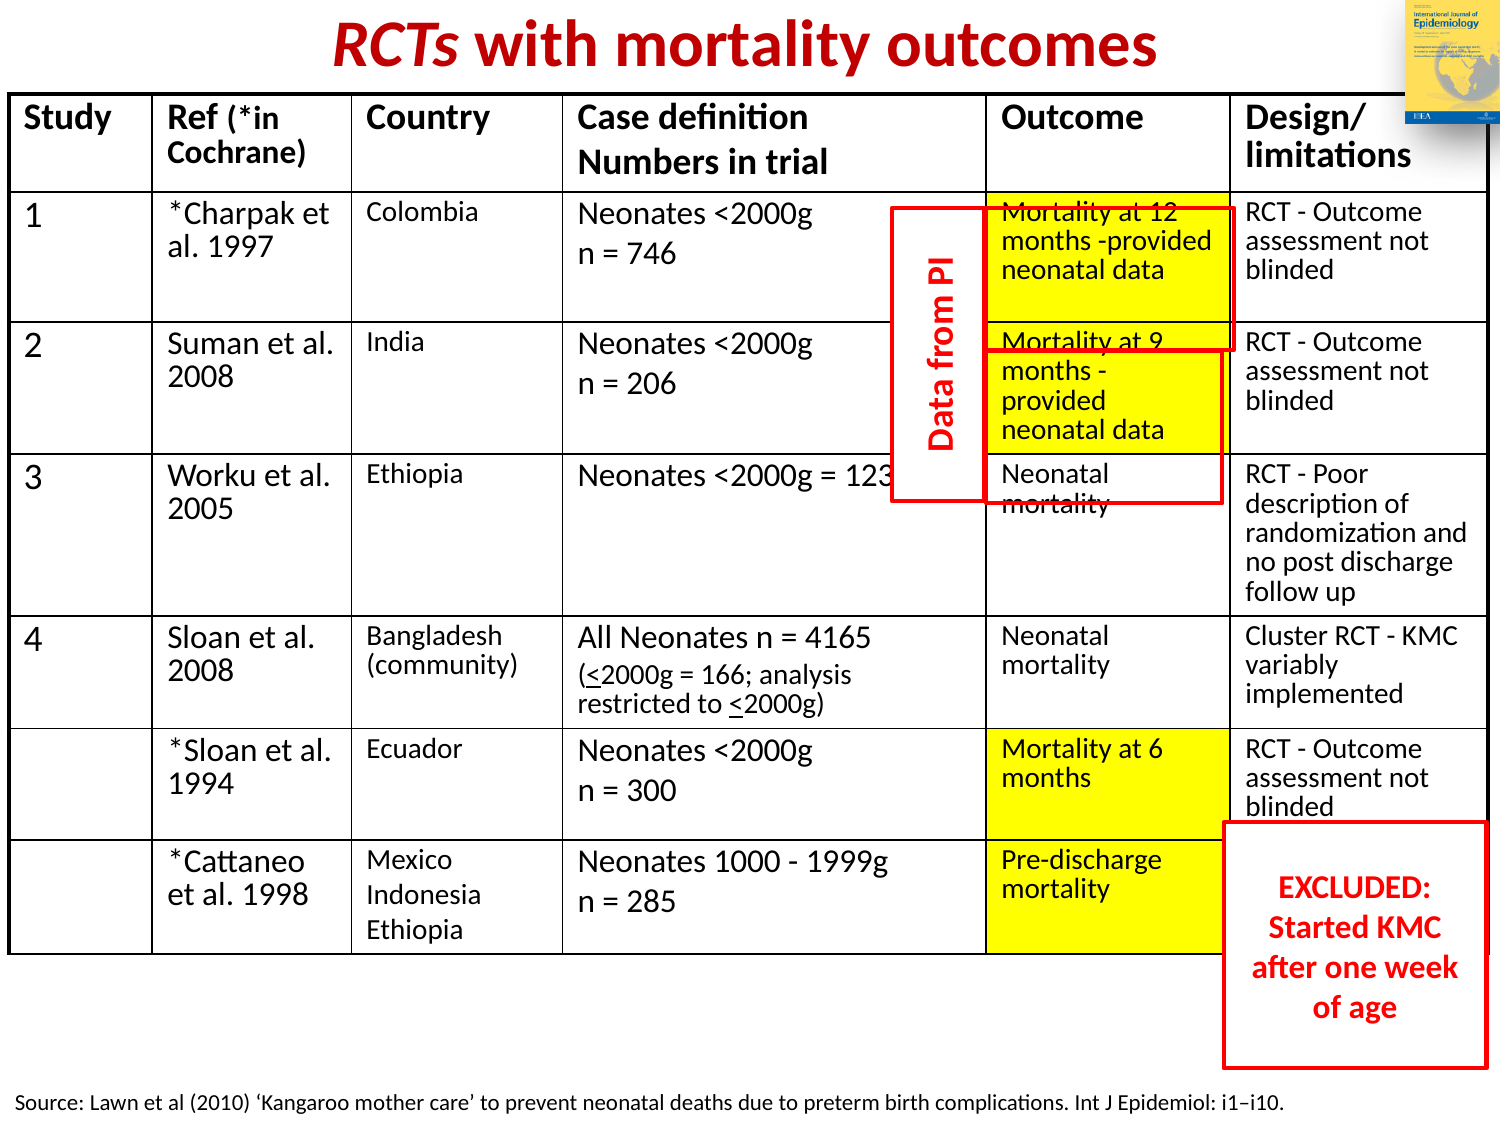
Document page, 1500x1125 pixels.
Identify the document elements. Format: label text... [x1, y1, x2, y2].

table_cell Sloan et al. 2008 [153, 617, 351, 728]
table_cell [11, 729, 151, 839]
table_cell India [352, 323, 562, 453]
table_cell Bangladesh (community) [352, 617, 562, 728]
table_cell Suman et al. 2008 [153, 323, 351, 453]
picture [1405, 0, 1500, 124]
table_cell RCT - Outcome assessment not blinded [1231, 729, 1486, 820]
table_cell [11, 841, 151, 953]
table_cell Neonates 1000 - 1999g n = 285 [563, 841, 985, 953]
table_cell *Sloan et al. 1994 [153, 729, 351, 839]
table_header Country [352, 96, 562, 191]
table_cell Neonates <2000g n = 206 [563, 323, 890, 453]
table_header Design/ limitations [1231, 96, 1486, 191]
table_cell RCT - Outcome assessment not blinded [1231, 193, 1486, 321]
table_cell Pre-discharge mortality [987, 841, 1222, 953]
text_box [986, 206, 1236, 352]
table_cell Ecuador [352, 729, 562, 839]
text_box EXCLUDED: Started KMC after one week of age [1222, 820, 1489, 1070]
text_box Source: Lawn et al (2010) ‘Kangaroo mother care’ to prevent neonatal deaths due to preterm birth complications. Int J Epidemiol: i1–i10. [0, 1079, 1500, 1122]
table_cell Cluster RCT - KMC variably implemented [1231, 617, 1486, 728]
table_cell 3 [11, 455, 151, 615]
table_cell Neonatal mortality [987, 455, 1229, 615]
table_cell Mortality at 12 months -provided neonatal data [987, 193, 1229, 206]
text_box [984, 349, 1224, 505]
table_header Study [11, 96, 151, 191]
table_header Ref (*in Cochrane) [153, 96, 351, 191]
table_cell RCT - Outcome assessment not blinded [1231, 323, 1486, 453]
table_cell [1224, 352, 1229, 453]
text_box Data from PI [890, 206, 986, 503]
table_cell Neonates <2000g = 123 [563, 455, 985, 615]
table_cell Ethiopia [352, 455, 562, 615]
table_cell Mortality at 6 months [987, 729, 1229, 839]
table_cell Neonates <2000g n = 300 [563, 729, 985, 839]
table_cell Mexico Indonesia Ethiopia [352, 841, 562, 953]
table_cell Neonates <2000g n = 746 [563, 193, 985, 321]
title RCTs with mortality outcomes [70, 0, 1399, 92]
table_cell RCT - Poor description of randomization and no post discharge follow up [1231, 455, 1486, 615]
table_cell 2 [11, 323, 151, 453]
table_cell 1 [11, 193, 151, 321]
table_cell Worku et al. 2005 [153, 455, 351, 615]
table_header Case definition Numbers in trial [563, 96, 985, 191]
table_cell All Neonates n = 4165 (<2000g = 166; analysis restricted to <2000g) [563, 617, 985, 728]
table_cell *Cattaneo et al. 1998 [153, 841, 351, 953]
table_header Outcome [987, 96, 1229, 191]
table_cell Neonatal mortality [987, 617, 1229, 728]
table_cell 4 [11, 617, 151, 728]
table_cell *Charpak et al. 1997 [153, 193, 351, 321]
table_cell Colombia [352, 193, 562, 321]
